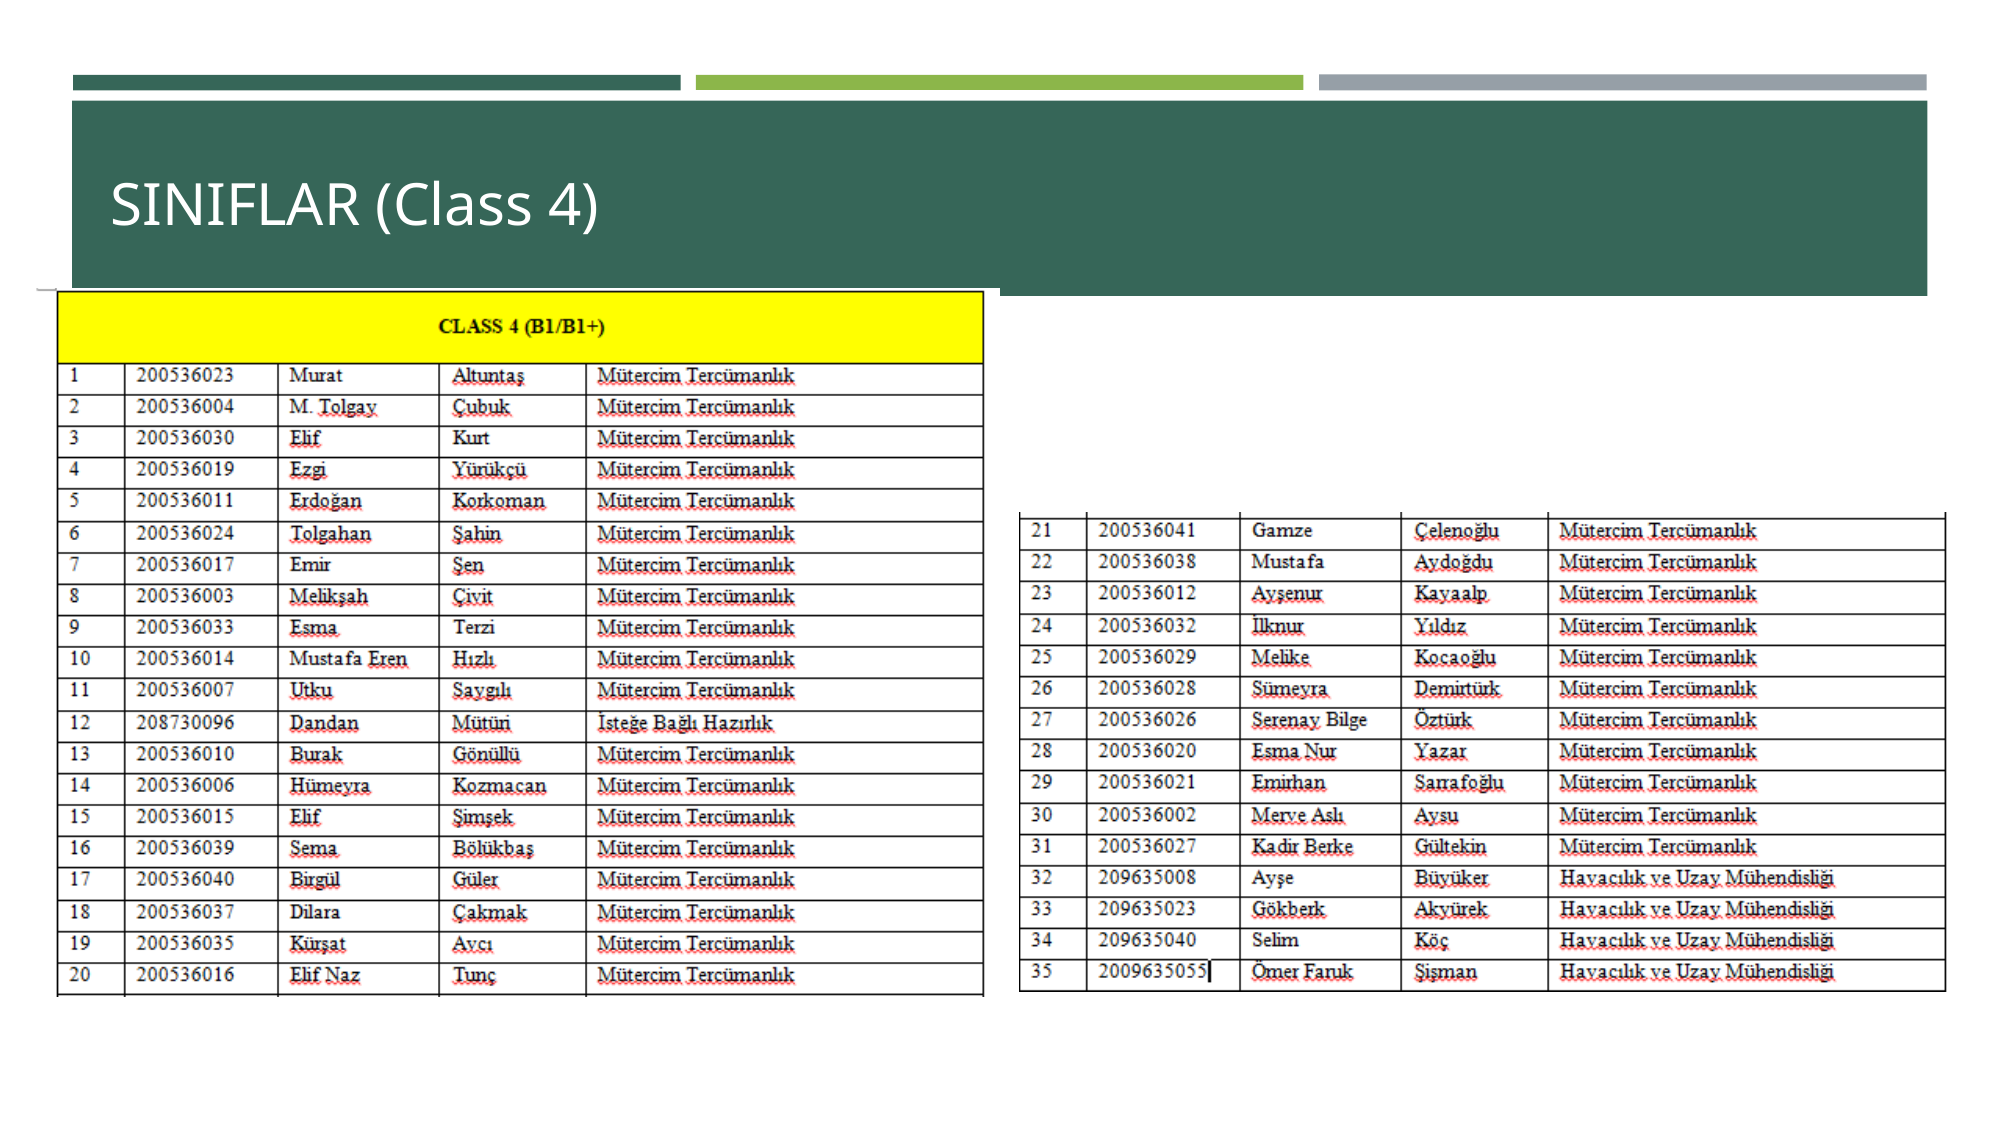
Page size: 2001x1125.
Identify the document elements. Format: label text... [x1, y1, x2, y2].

picture [32, 288, 1001, 997]
picture [1019, 511, 1959, 993]
title SINIFLAR (Class 4) [95, 115, 1905, 245]
